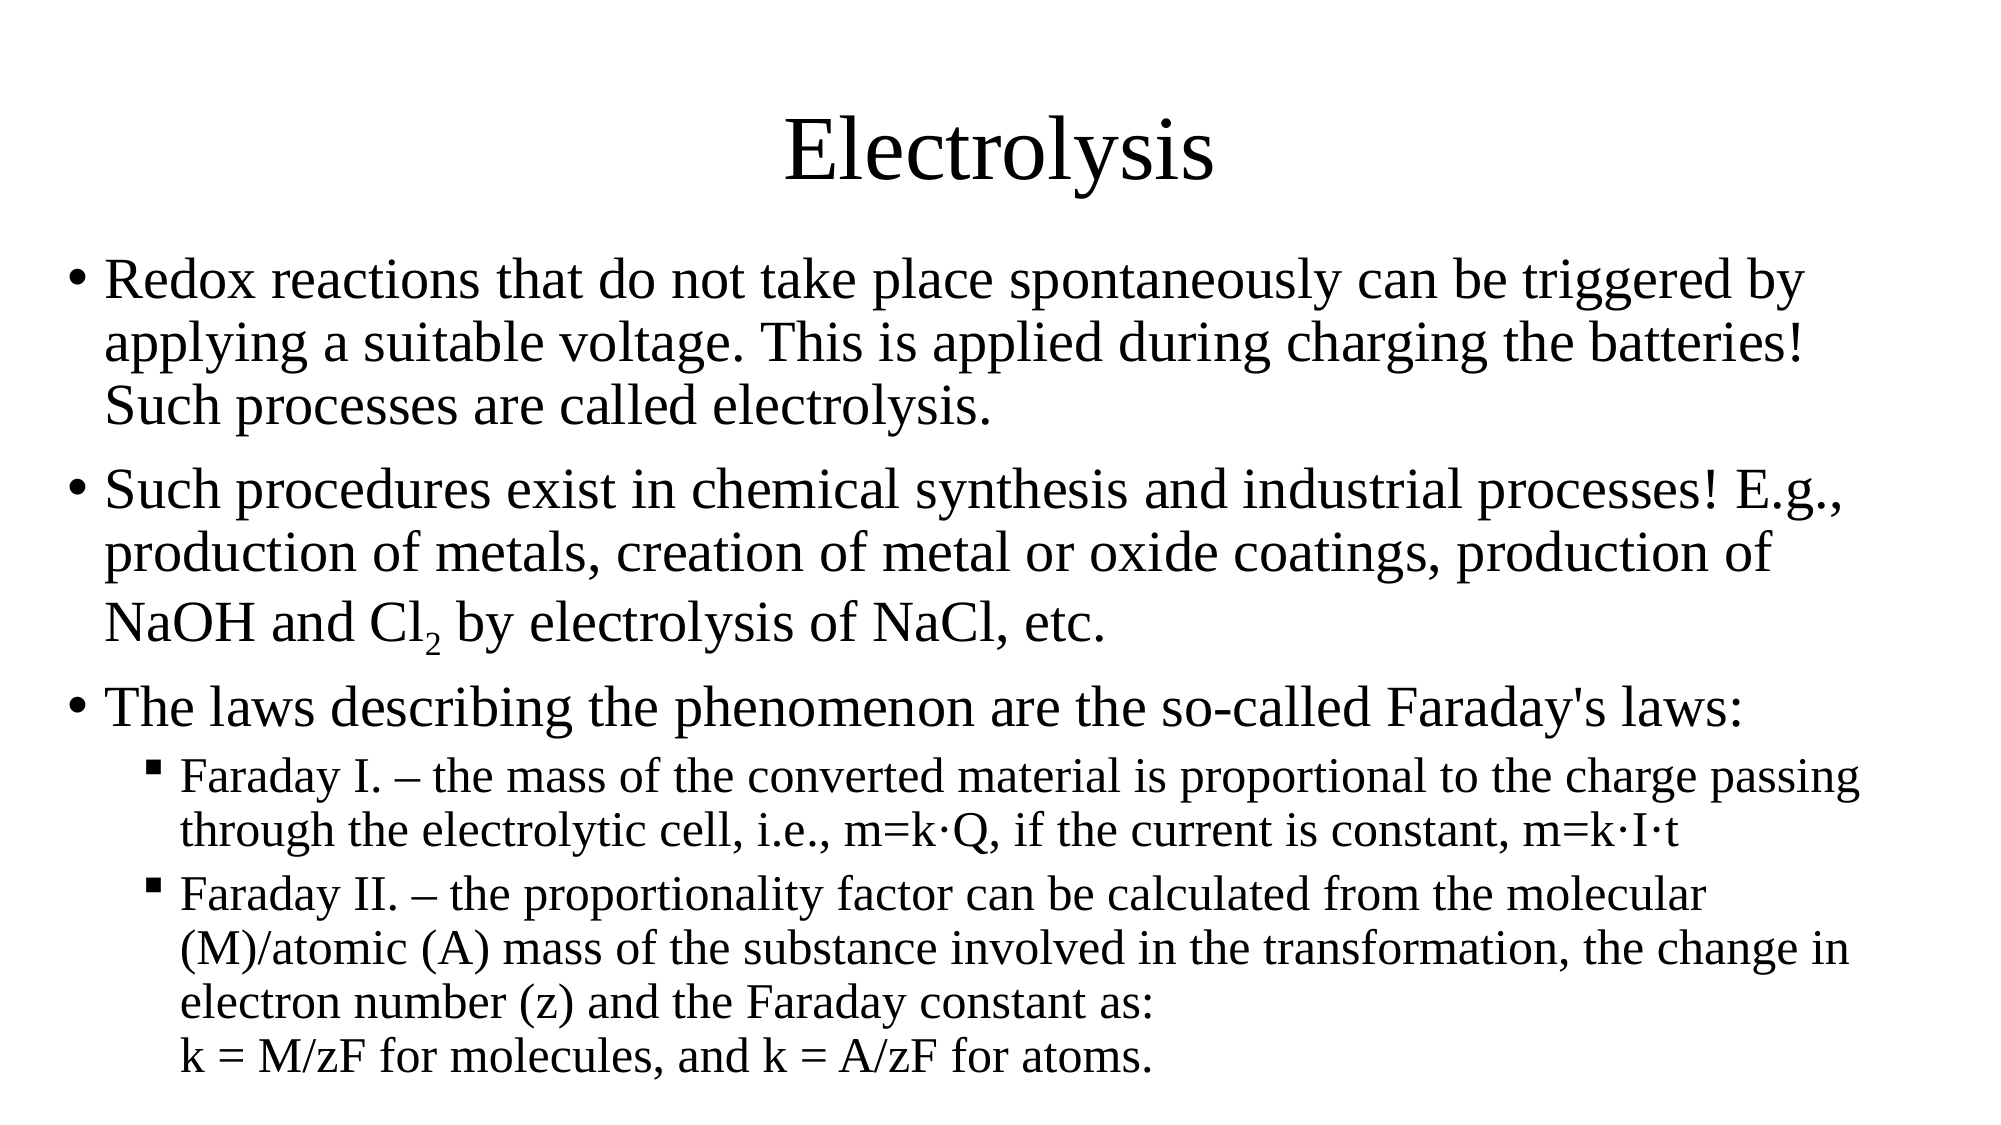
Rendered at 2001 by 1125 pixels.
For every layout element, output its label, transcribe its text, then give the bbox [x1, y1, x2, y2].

title Electrolysis [137, 41, 1863, 241]
list Redox reactions that do not take place spontaneously can be triggered by applying a suitable voltage. This is applied during charging the batteries! Such processes are called electrolysis. Such procedures exist in chemical synthesis and industrial processes! E.g., production of metals, creation of metal or oxide coatings, production of NaOH and Cl2 by electrolysis of NaCl, etc. The laws describing the phenomenon are the so-called Faraday's laws: Faraday I. – the mass of the converted material is proportional to the charge passing through the electrolytic cell, i.e., m=k·Q, if the current is constant, m=k·I·t Faraday II. – the proportionality factor can be calculated from the molecular (M)/atomic (A) mass of the substance involved in the transformation, the change in electron number (z) and the Faraday constant as: k = M/zF for molecules, and k = A/zF for atoms. [52, 241, 1953, 1125]
